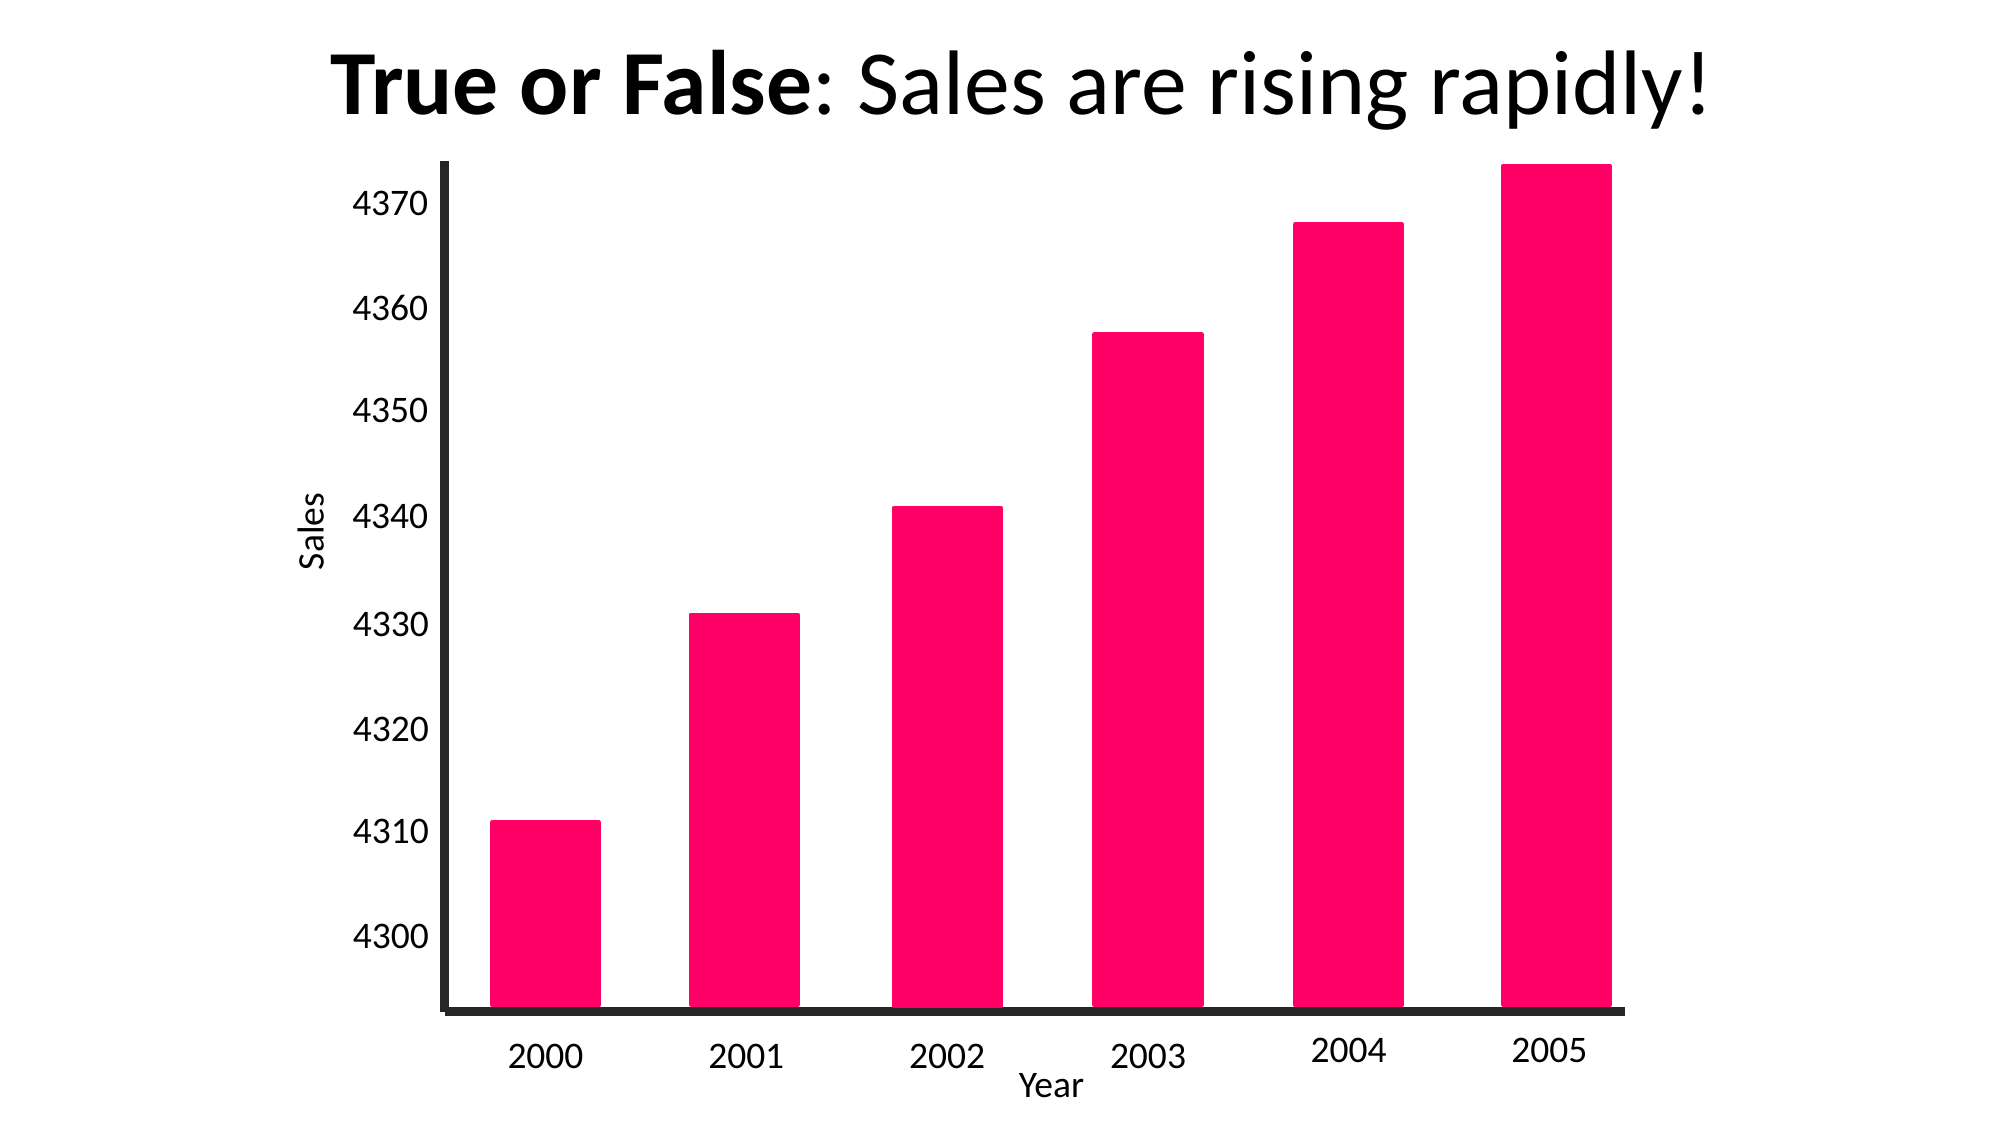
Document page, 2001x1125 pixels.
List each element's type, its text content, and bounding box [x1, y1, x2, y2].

text_box 2002 [894, 1023, 1001, 1084]
text_box 2005 [1496, 1019, 1603, 1078]
text_box 4370 [337, 170, 440, 231]
text_box True or False: Sales are rising rapidly! [315, 15, 1731, 141]
text_box [1501, 164, 1612, 1007]
text_box Sales [278, 477, 339, 585]
text_box 4310 [338, 798, 440, 859]
text_box 2003 [1095, 1023, 1201, 1084]
text_box 4320 [338, 696, 440, 757]
text_box 2001 [693, 1023, 800, 1084]
text_box 2000 [492, 1023, 599, 1084]
text_box 4350 [337, 378, 440, 438]
text_box 4340 [339, 483, 440, 543]
text_box 4300 [338, 904, 440, 964]
text_box [1092, 332, 1204, 1007]
text_box [490, 820, 601, 1007]
text_box [689, 613, 800, 1007]
text_box [1293, 222, 1404, 1007]
text_box [892, 506, 1003, 1008]
text_box 2004 [1295, 1019, 1402, 1078]
text_box 4360 [337, 275, 440, 336]
text_box 4330 [338, 591, 440, 652]
text_box Year [1004, 1053, 1100, 1113]
